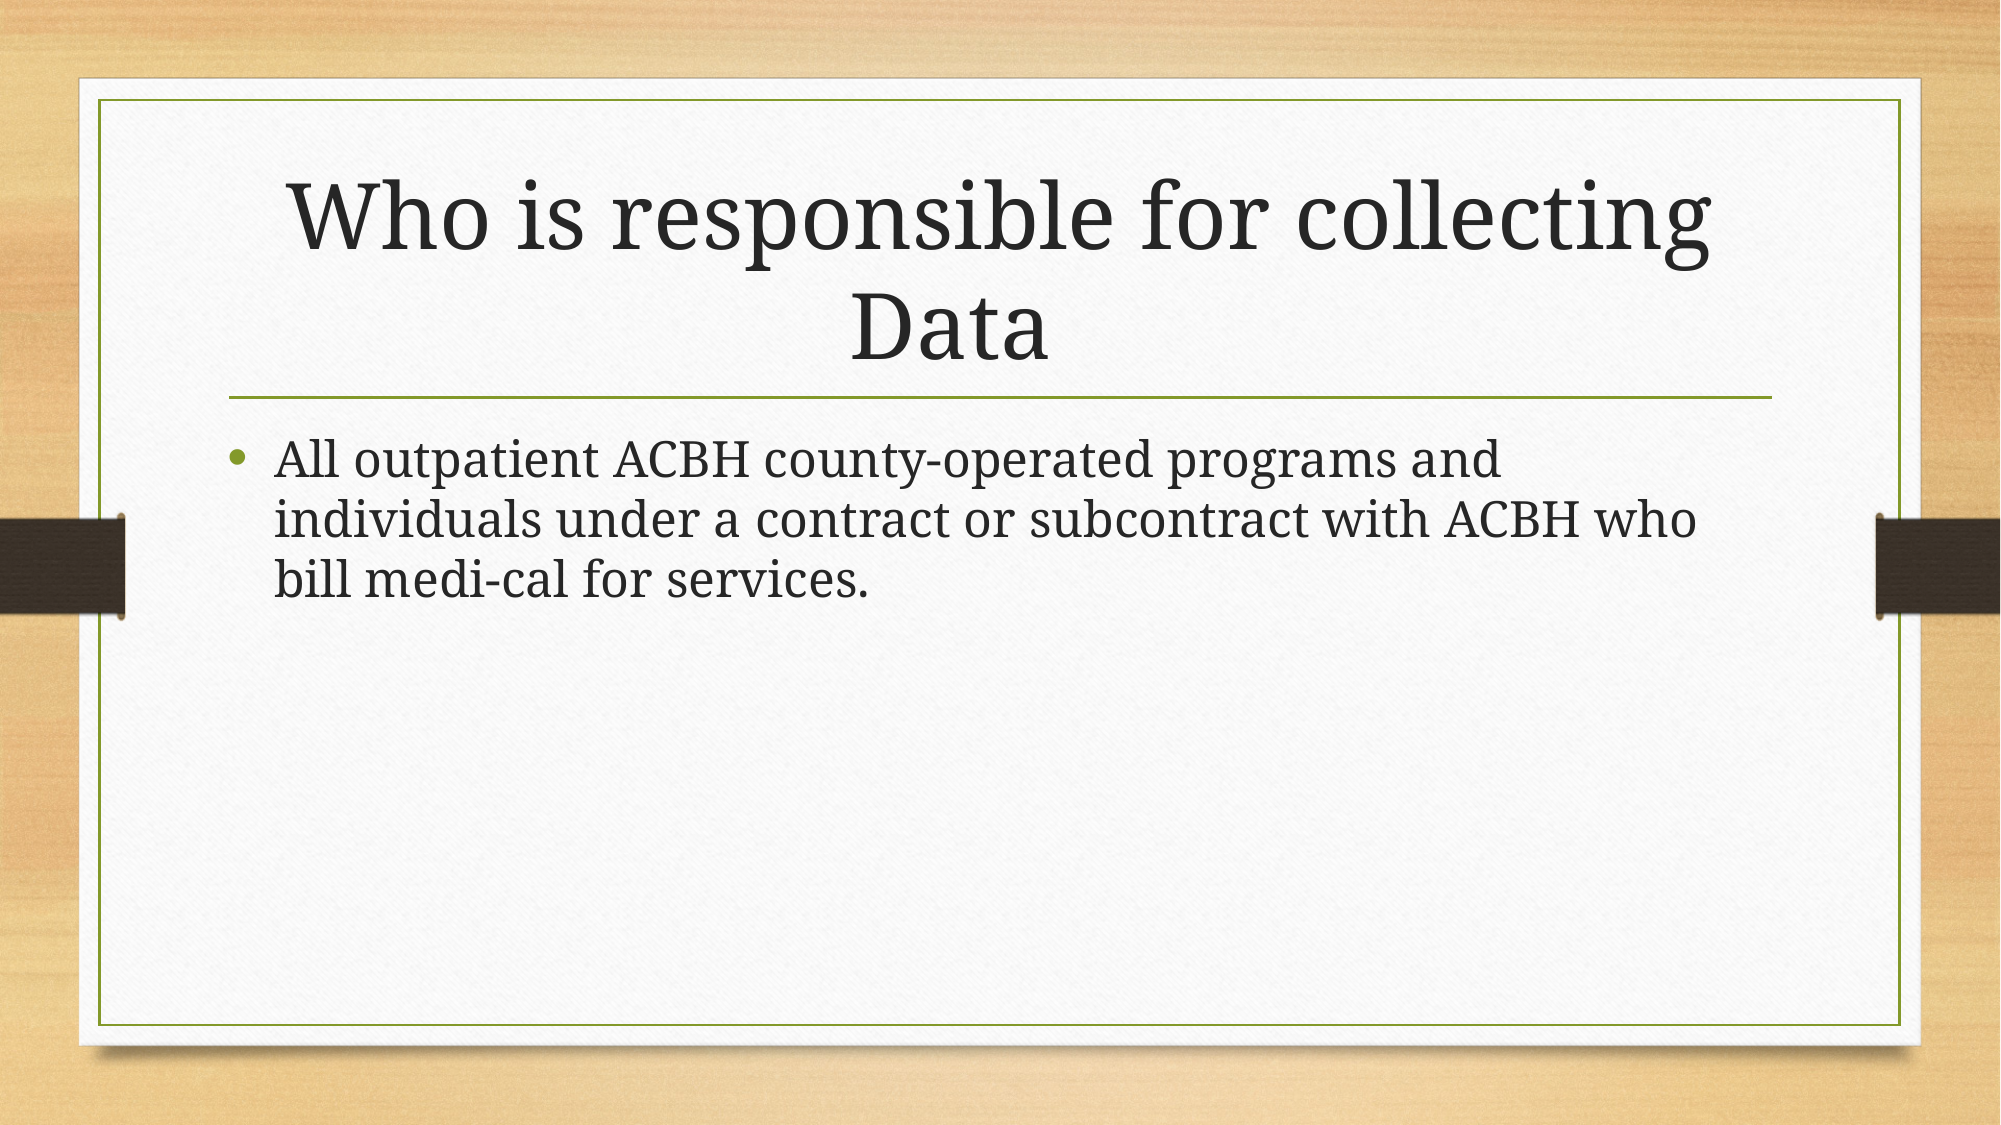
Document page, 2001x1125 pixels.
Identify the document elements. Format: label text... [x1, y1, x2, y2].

list All outpatient ACBH county-operated programs and individuals under a contract or subcontract with ACBH who bill medi-cal for services. [212, 419, 1788, 964]
title Who is responsible for collecting Data [212, 161, 1788, 375]
picture [0, 0, 2001, 1125]
